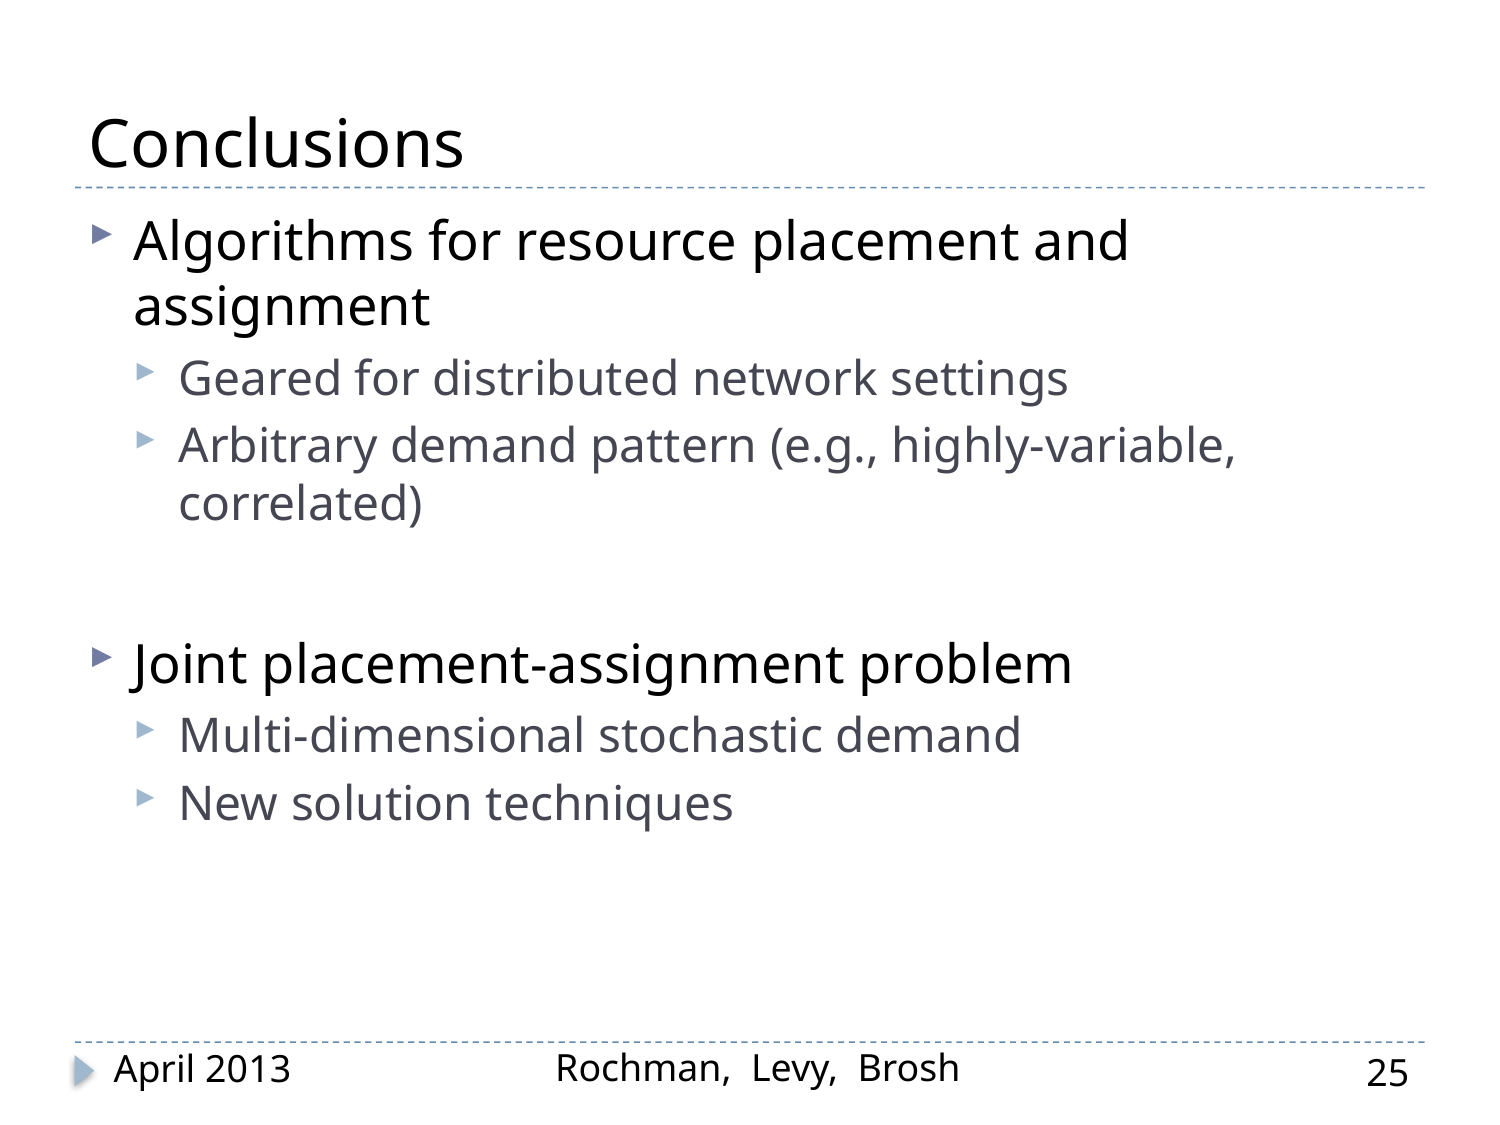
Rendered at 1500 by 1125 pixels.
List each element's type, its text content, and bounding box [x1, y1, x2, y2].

footer Rochman, Levy, Brosh [475, 1037, 1051, 1098]
list Algorithms for resource placement and assignment Geared for distributed network settings Arbitrary demand pattern (e.g., highly-variable, correlated) Joint placement-assignment problem Multi-dimensional stochastic demand New solution techniques [75, 200, 1425, 1010]
text_box April 2013 [99, 1038, 476, 1099]
slide_number 25 [1097, 1042, 1423, 1103]
title Conclusions [75, 24, 1425, 188]
